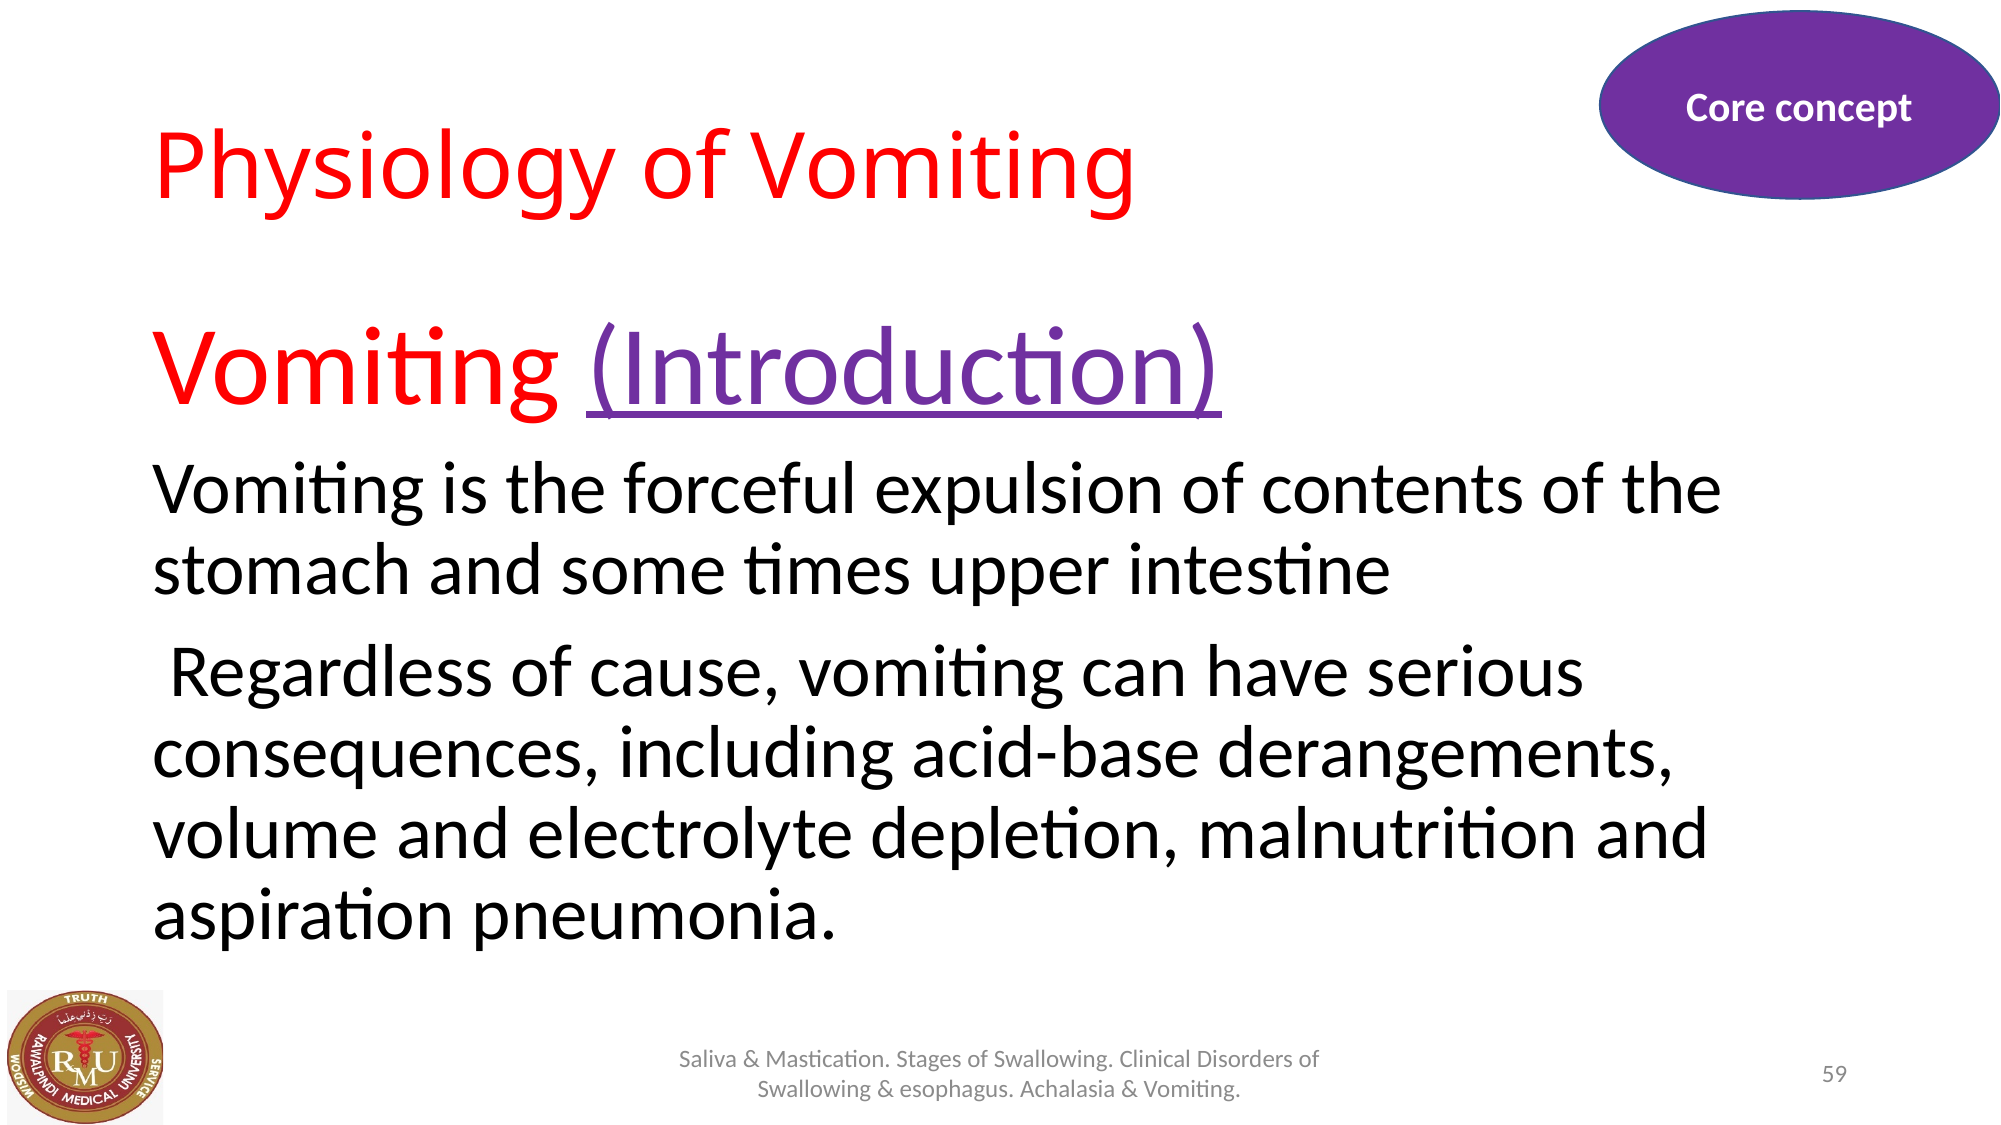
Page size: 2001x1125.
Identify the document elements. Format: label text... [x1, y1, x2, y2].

slide_number 59 [1412, 1042, 1863, 1103]
title Physiology of Vomiting [137, 59, 1863, 278]
text_box Core concept [1598, 10, 2000, 200]
footer Saliva & Mastication. Stages of Swallowing. Clinical Disorders of Swallowing & esophagus. Achalasia & Vomiting. [662, 1042, 1338, 1103]
picture [6, 990, 164, 1125]
list Vomiting (Introduction) Vomiting is the forceful expulsion of contents of the stomach and some times upper intestine Regardless of cause, vomiting can have serious consequences, including acid-base derangements, volume and electrolyte depletion, malnutrition and aspiration pneumonia. [137, 299, 1863, 1014]
